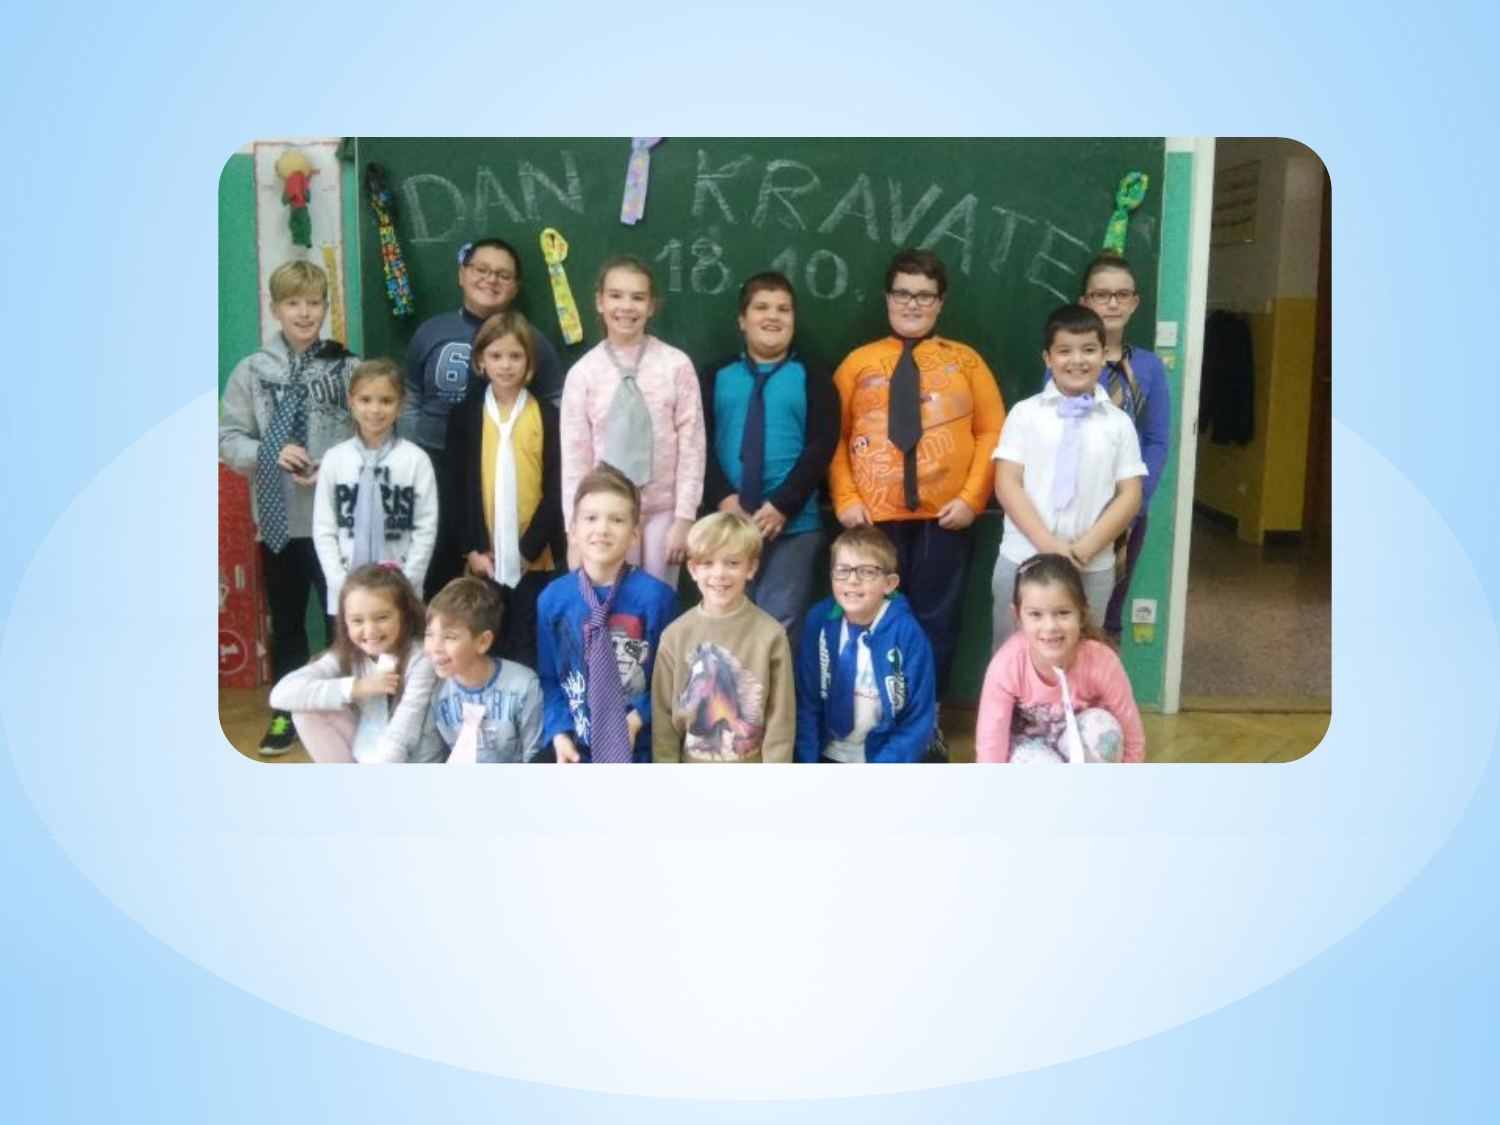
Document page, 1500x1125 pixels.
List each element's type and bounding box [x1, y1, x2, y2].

list [218, 136, 1332, 764]
